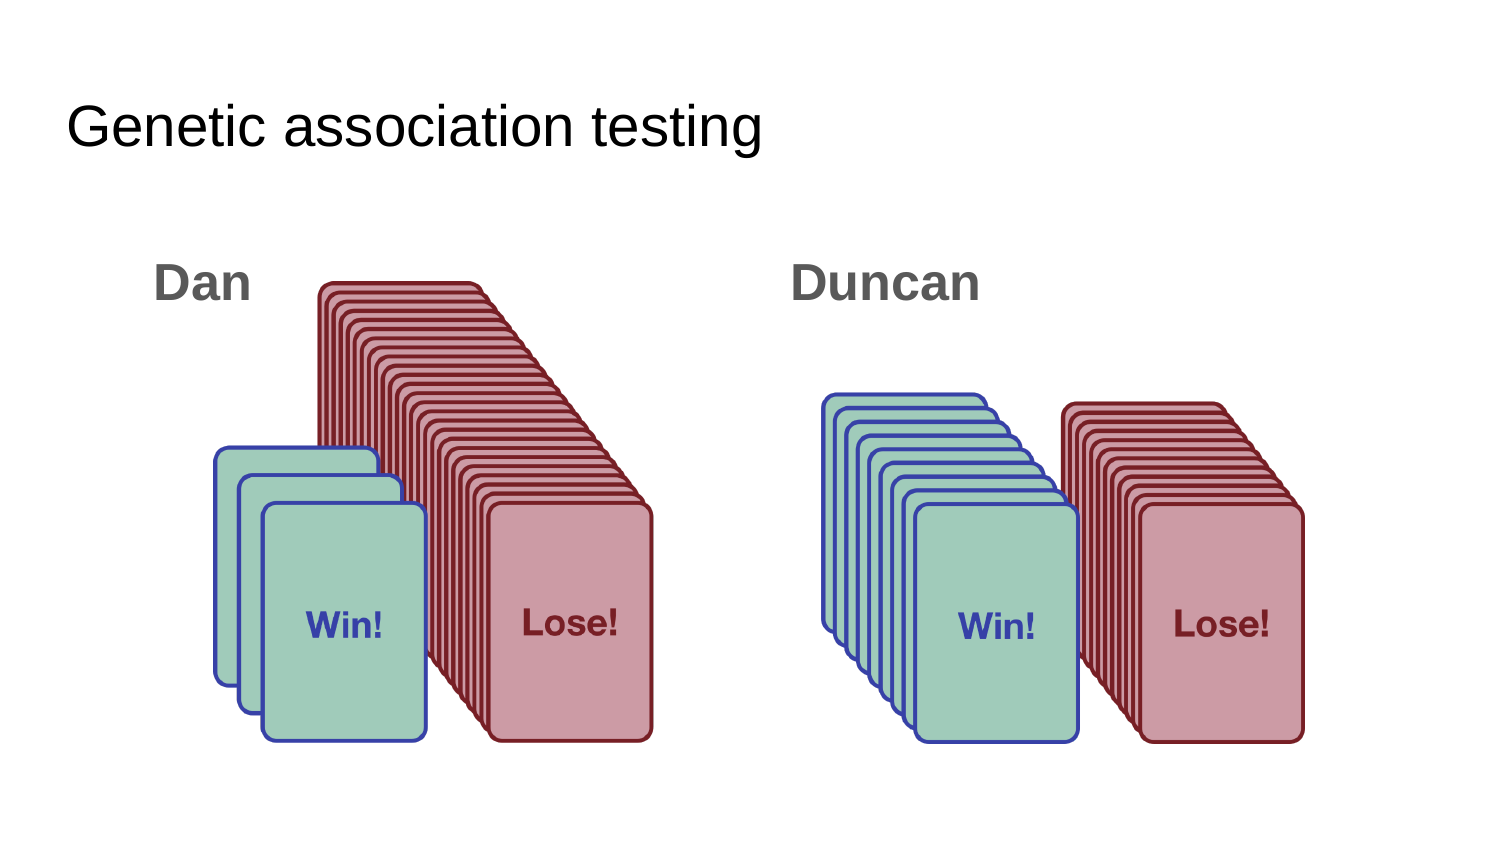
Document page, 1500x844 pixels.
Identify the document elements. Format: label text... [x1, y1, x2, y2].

text_box Duncan [775, 232, 1058, 279]
picture [212, 281, 1305, 744]
title Genetic association testing [51, 72, 1449, 167]
text_box Dan [138, 232, 290, 326]
